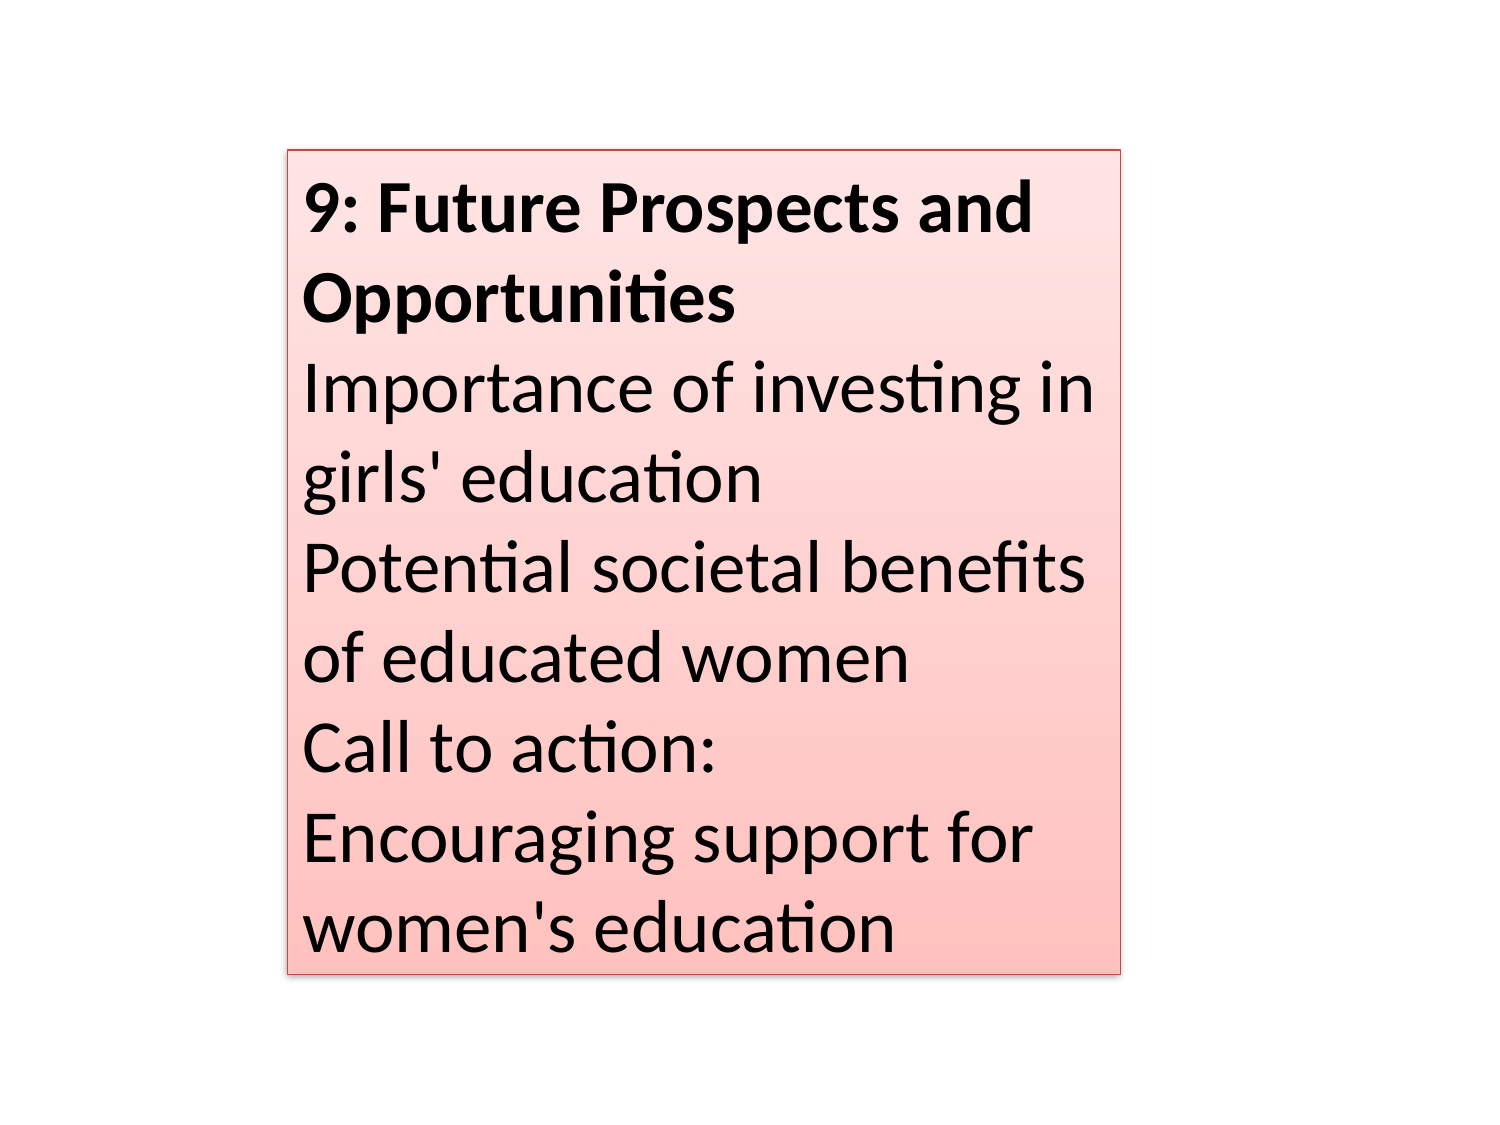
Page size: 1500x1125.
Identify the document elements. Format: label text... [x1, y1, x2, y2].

text_box 9: Future Prospects and Opportunities Importance of investing in girls' education Potential societal benefits of educated women Call to action: Encouraging support for women's education [287, 149, 1121, 975]
